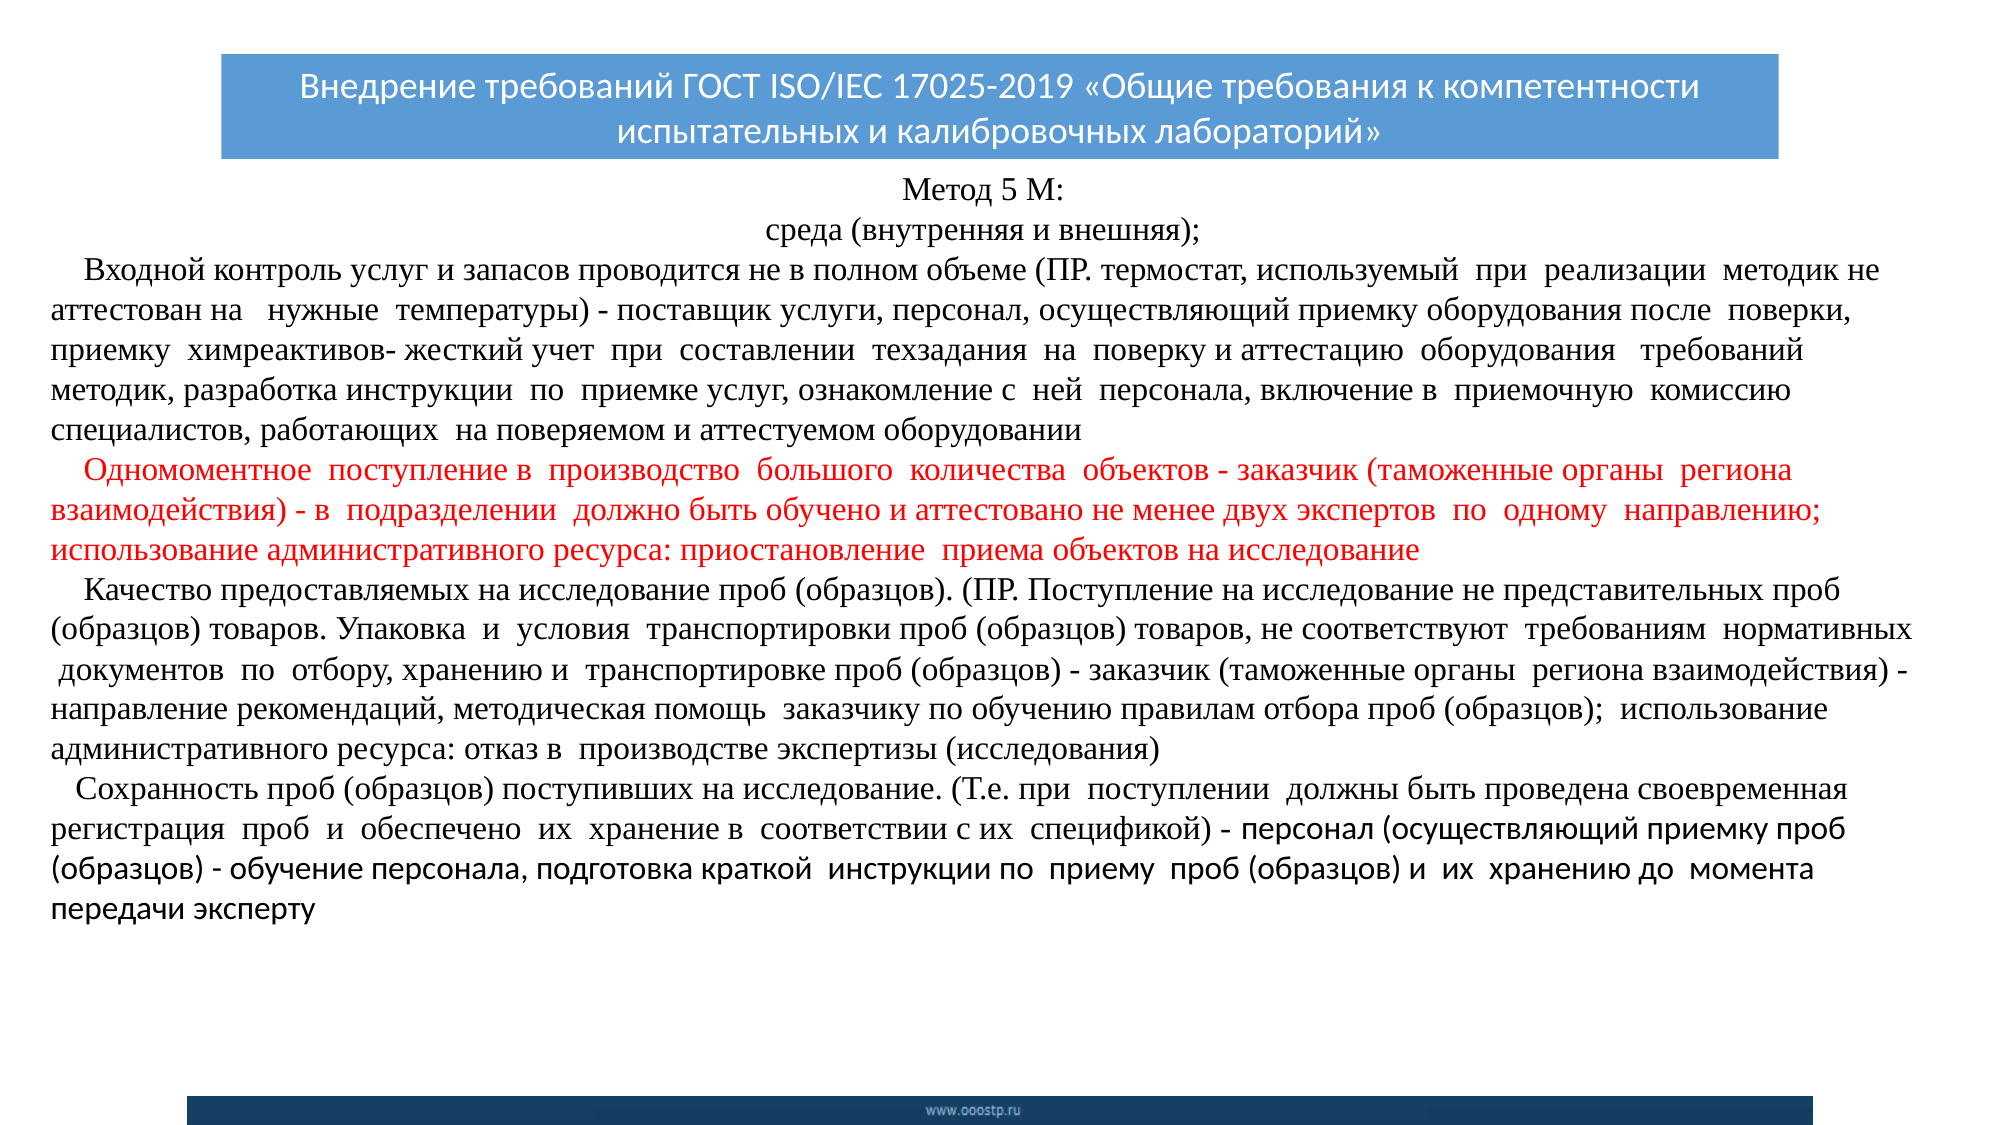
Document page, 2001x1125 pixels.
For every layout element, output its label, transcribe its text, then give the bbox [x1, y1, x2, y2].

text_box Метод 5 М: среда (внутренняя и внешняя); Входной контроль услуг и запасов проводится не в полном объеме (ПР. термостат, используемый при реализации методик не аттестован на нужные температуры) - поставщик услуги, персонал, осуществляющий приемку оборудования после поверки, приемку химреактивов- жесткий учет при составлении техзадания на поверку и аттестацию оборудования требований методик, разработка инструкции по приемке услуг, ознакомление с ней персонала, включение в приемочную комиссию специалистов, работающих на поверяемом и аттестуемом оборудовании Одномоментное поступление в производство большого количества объектов - заказчик (таможенные органы региона взаимодействия) - в подразделении должно быть обучено и аттестовано не менее двух экспертов по одному направлению; использование административного ресурса: приостановление приема объектов на исследование Качество предоставляемых на исследование проб (образцов). (ПР. Поступление на исследование не представительных проб (образцов) товаров. Упаковка и условия транспортировки проб (образцов) товаров, не соответствуют требованиям нормативных документов по отбору, хранению и транспортировке проб (образцов) - заказчик (таможенные органы региона взаимодействия) - направление рекомендаций, методическая помощь заказчику по обучению правилам отбора проб (образцов); использование административного ресурса: отказ в производстве экспертизы (исследования) Сохранность проб (образцов) поступивших на исследование. (Т.е. при поступлении должны быть проведена своевременная регистрация проб и обеспечено их хранение в соответствии с их спецификой) - персонал (осуществляющий приемку проб (образцов) - обучение персонала, подготовка краткой инструкции по приему проб (образцов) и их хранению до момента передачи эксперту [35, 160, 1931, 1064]
text_box Внедрение требований ГОСТ ISO/IEC 17025-2019 «Общие требования к компетентности испытательных и калибровочных лабораторий» [221, 54, 1779, 159]
picture [187, 1096, 1813, 1125]
